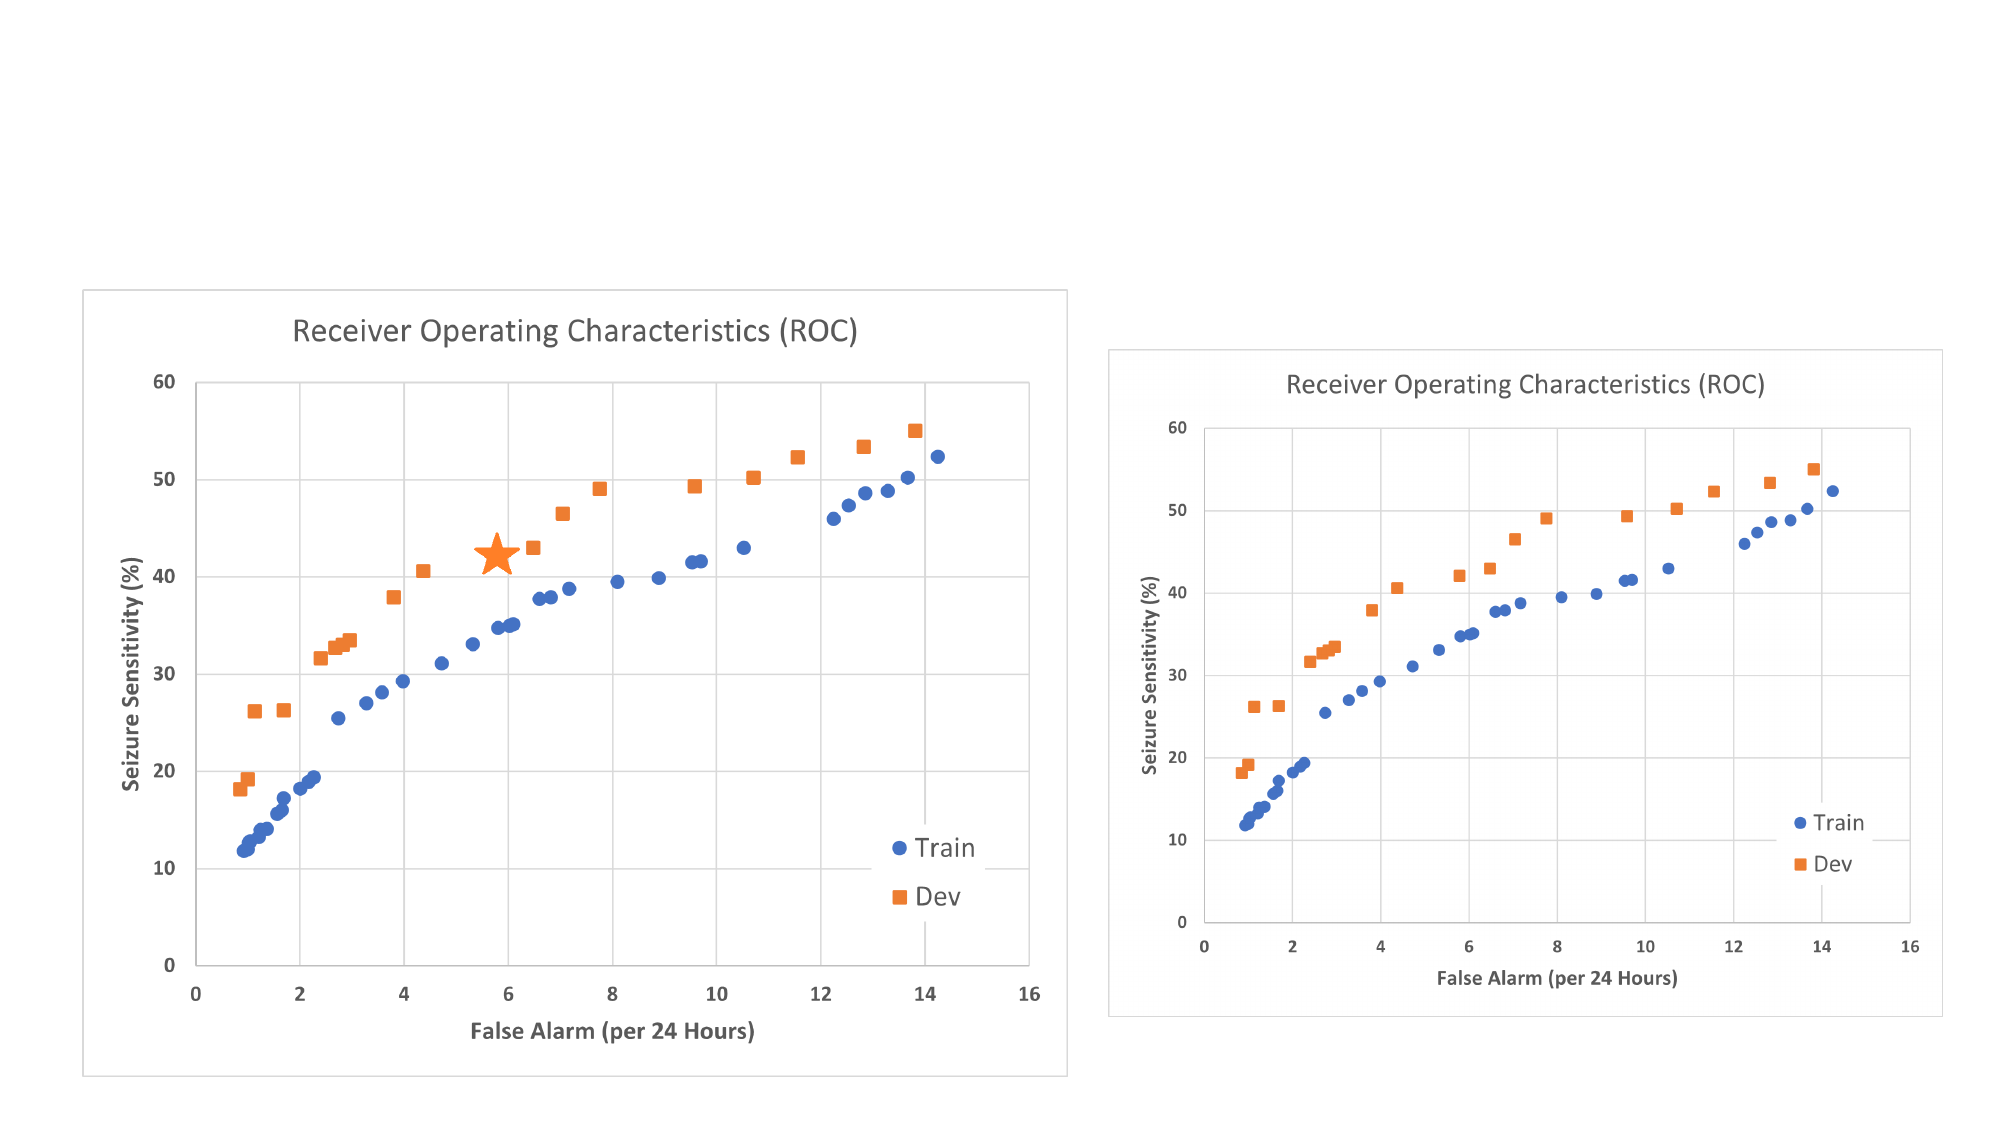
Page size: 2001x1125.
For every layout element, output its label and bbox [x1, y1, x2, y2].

picture [82, 289, 1068, 1078]
picture [1108, 349, 1943, 1017]
